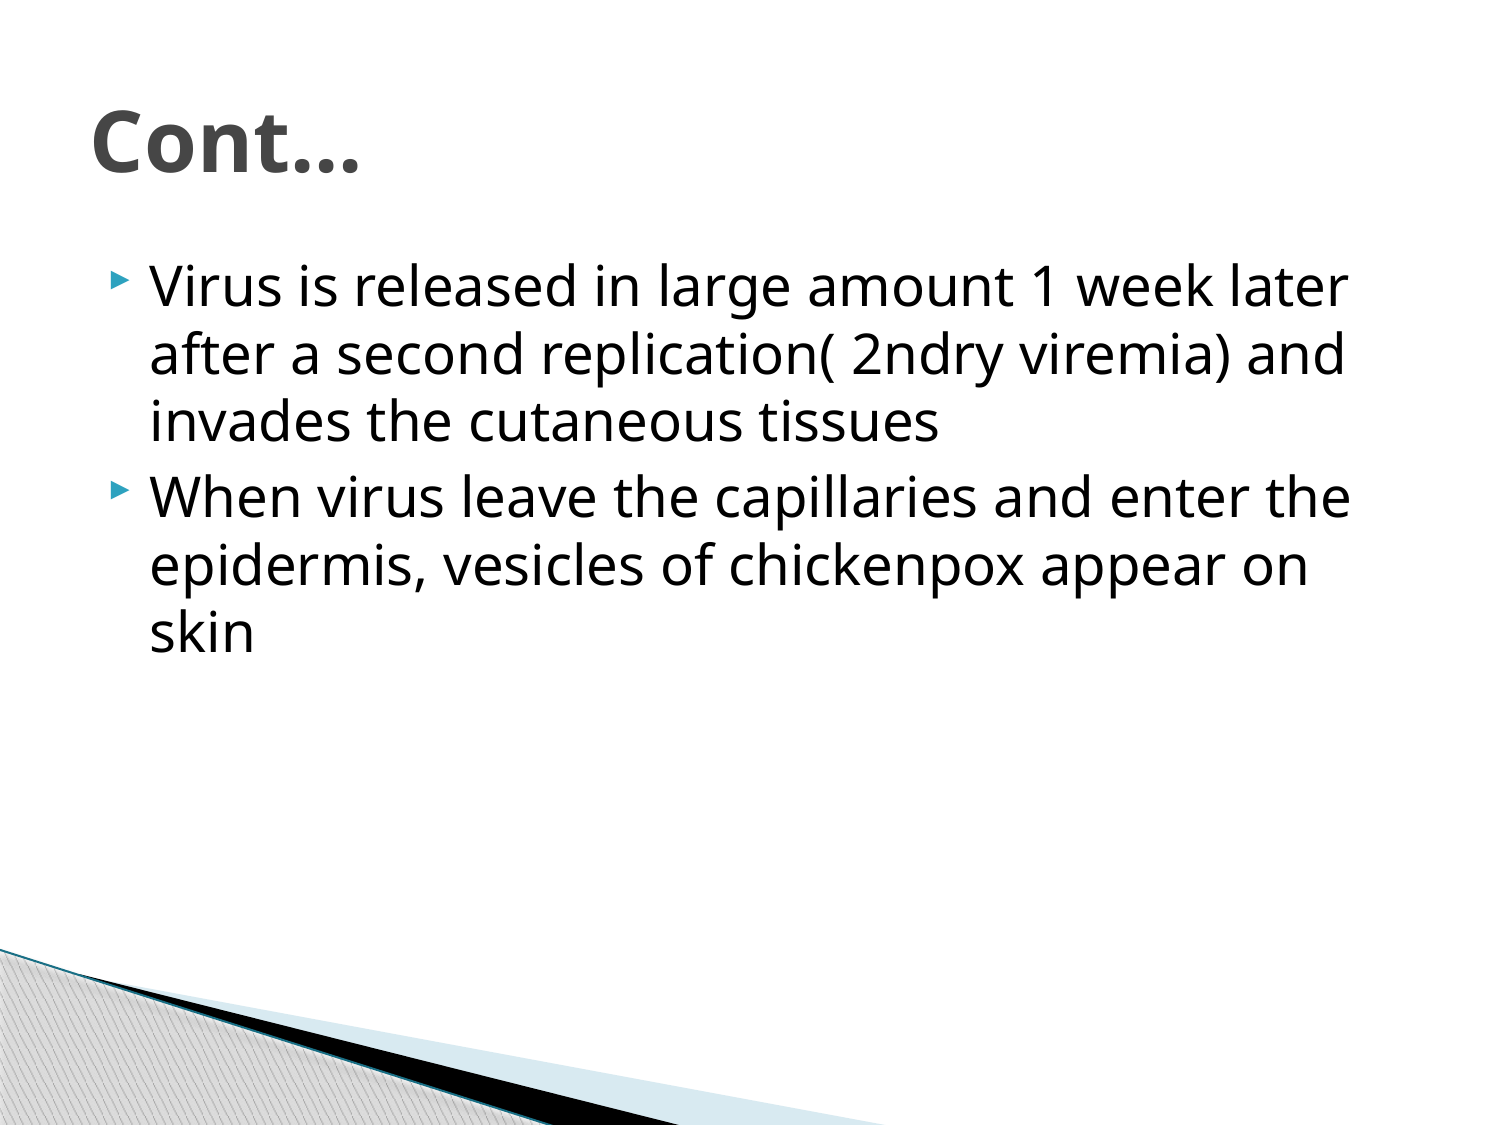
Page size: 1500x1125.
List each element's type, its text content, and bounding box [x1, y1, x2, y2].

title Cont... [75, 45, 1425, 233]
list Virus is released in large amount 1 week later after a second replication( 2ndry viremia) and invades the cutaneous tissues When virus leave the capillaries and enter the epidermis, vesicles of chickenpox appear on skin [75, 243, 1425, 986]
